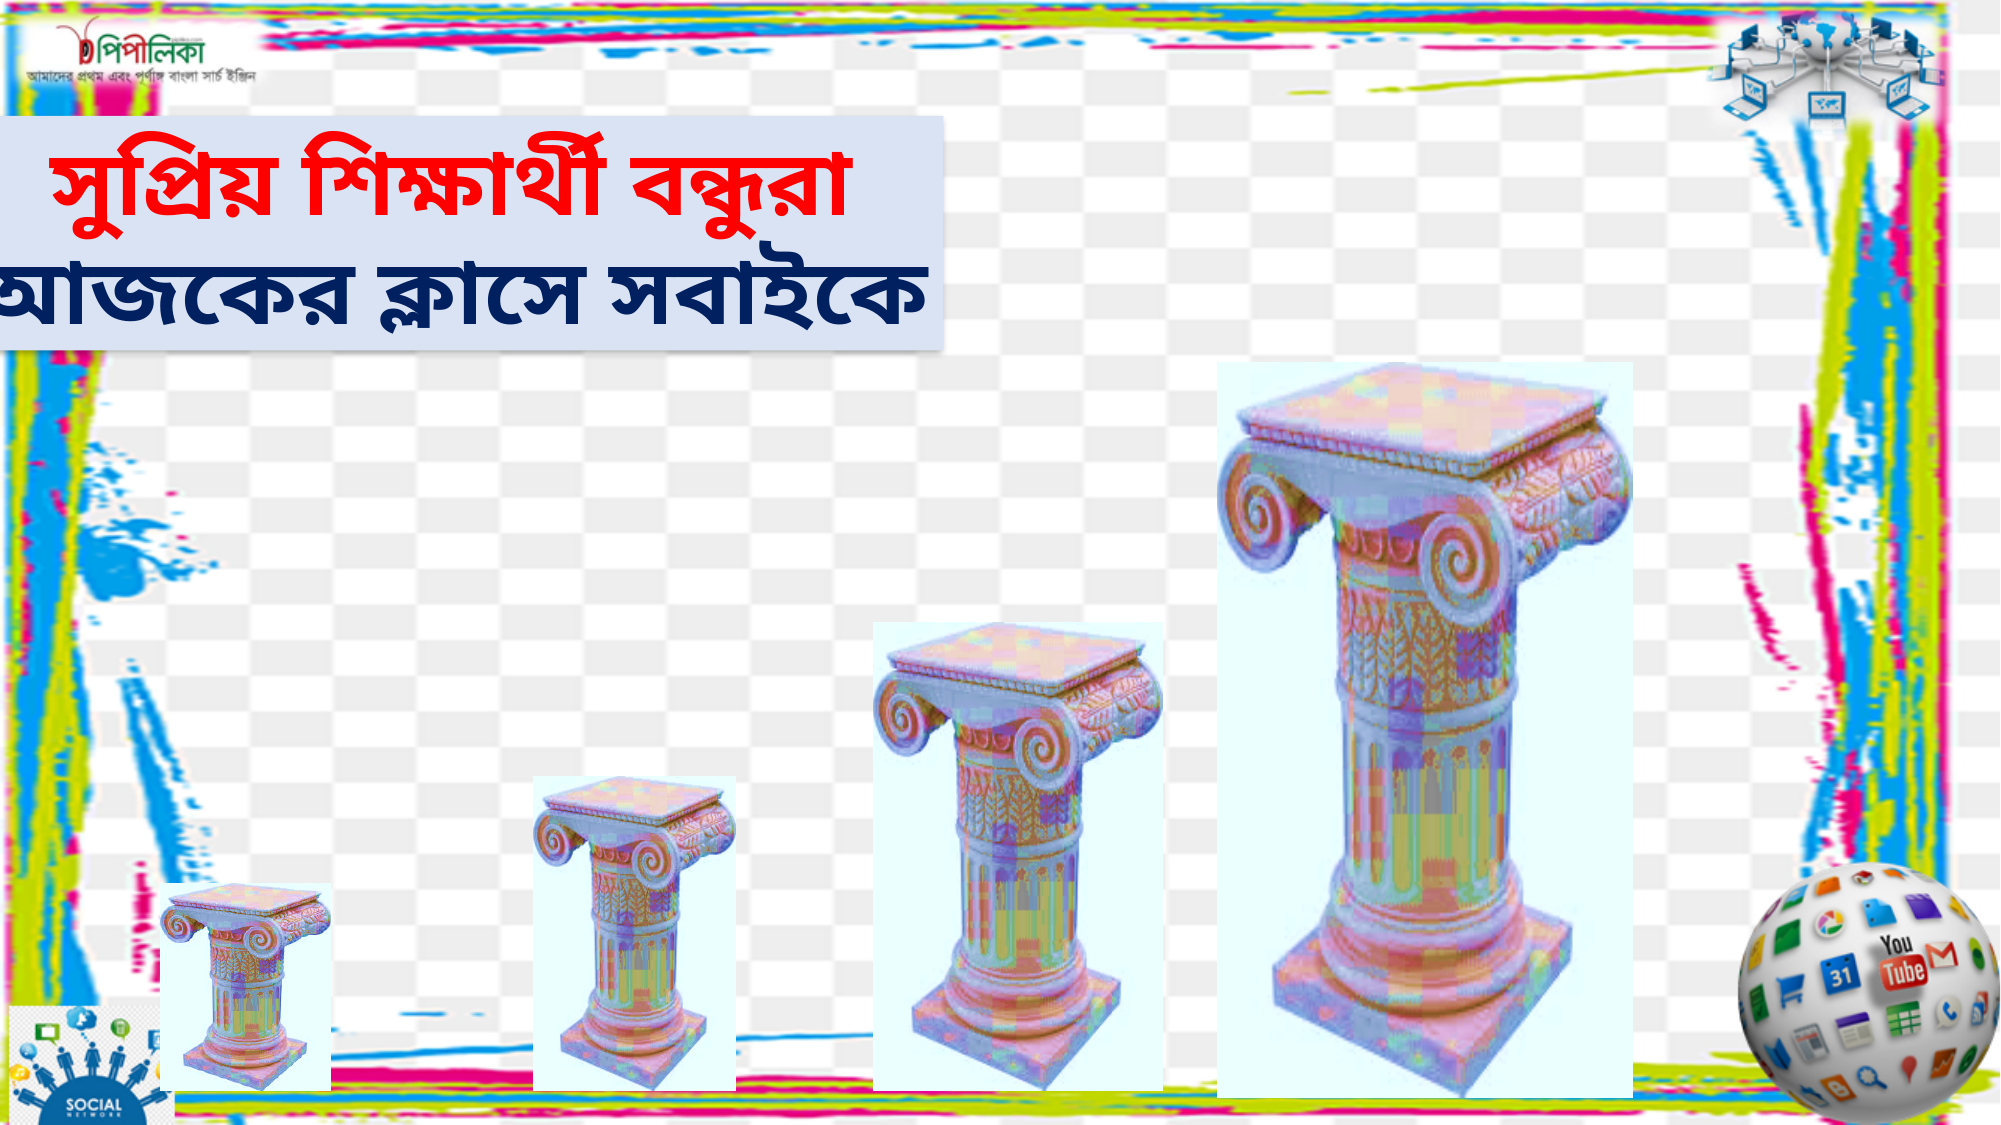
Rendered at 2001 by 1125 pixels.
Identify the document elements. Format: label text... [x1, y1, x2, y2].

picture [60, 381, 67, 393]
picture [0, 0, 2001, 1125]
text_box সুপ্রিয় শিক্ষার্থী বন্ধুরা আজকের ক্লাসে সবাইকে [0, 115, 944, 351]
